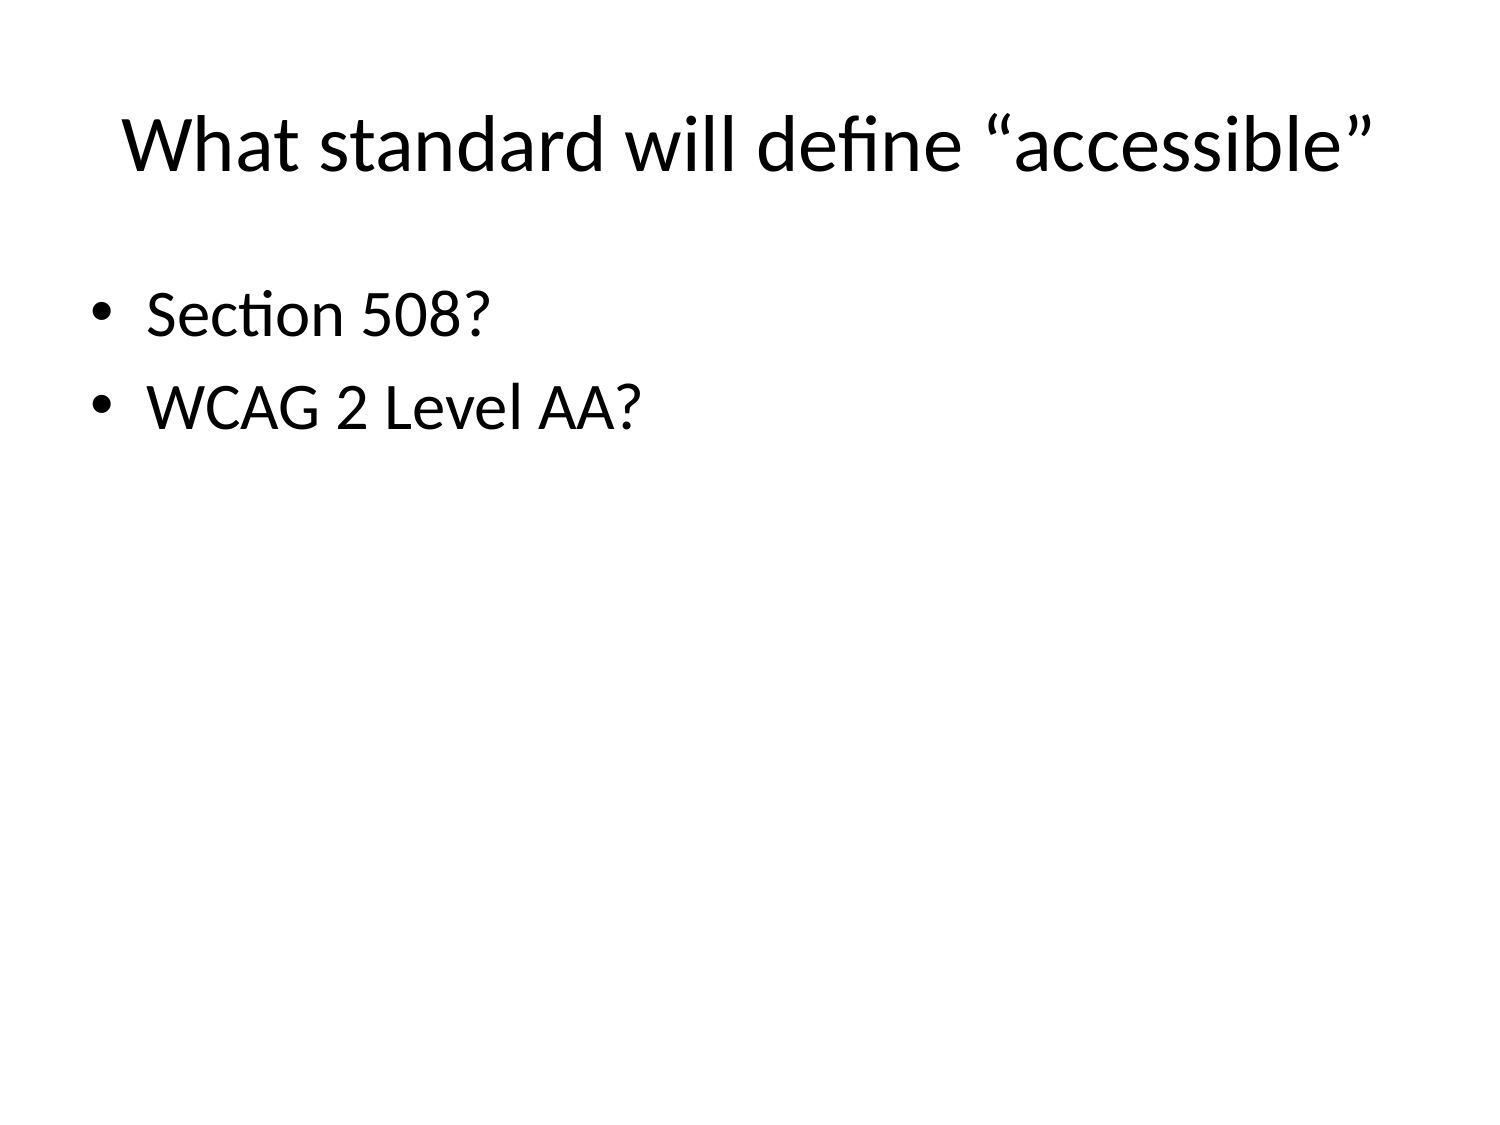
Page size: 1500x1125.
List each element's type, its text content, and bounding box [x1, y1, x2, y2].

list Section 508? WCAG 2 Level AA? [75, 262, 1425, 1005]
title What standard will define “accessible” [75, 45, 1425, 233]
